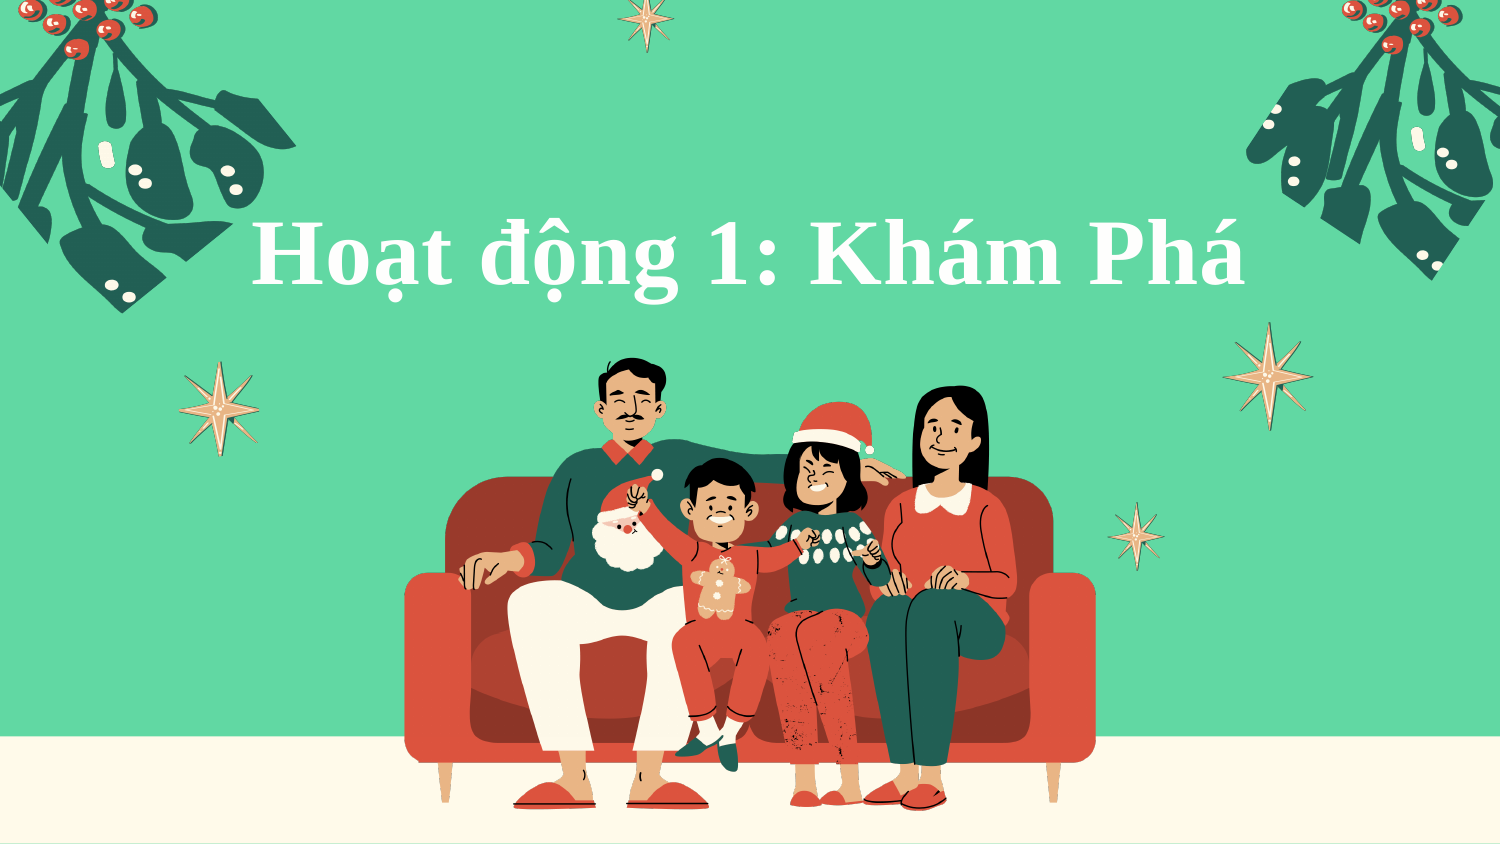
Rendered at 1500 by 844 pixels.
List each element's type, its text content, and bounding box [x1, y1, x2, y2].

text_box [0, 0, 310, 323]
text_box [617, 0, 675, 53]
text_box [1107, 502, 1165, 571]
text_box [1237, 0, 1500, 289]
text_box [171, 356, 266, 463]
text_box [1222, 322, 1314, 431]
text_box Hoạt động 1: Khám Phá [134, 190, 1366, 303]
text_box [0, 736, 1500, 844]
text_box [404, 356, 1097, 811]
